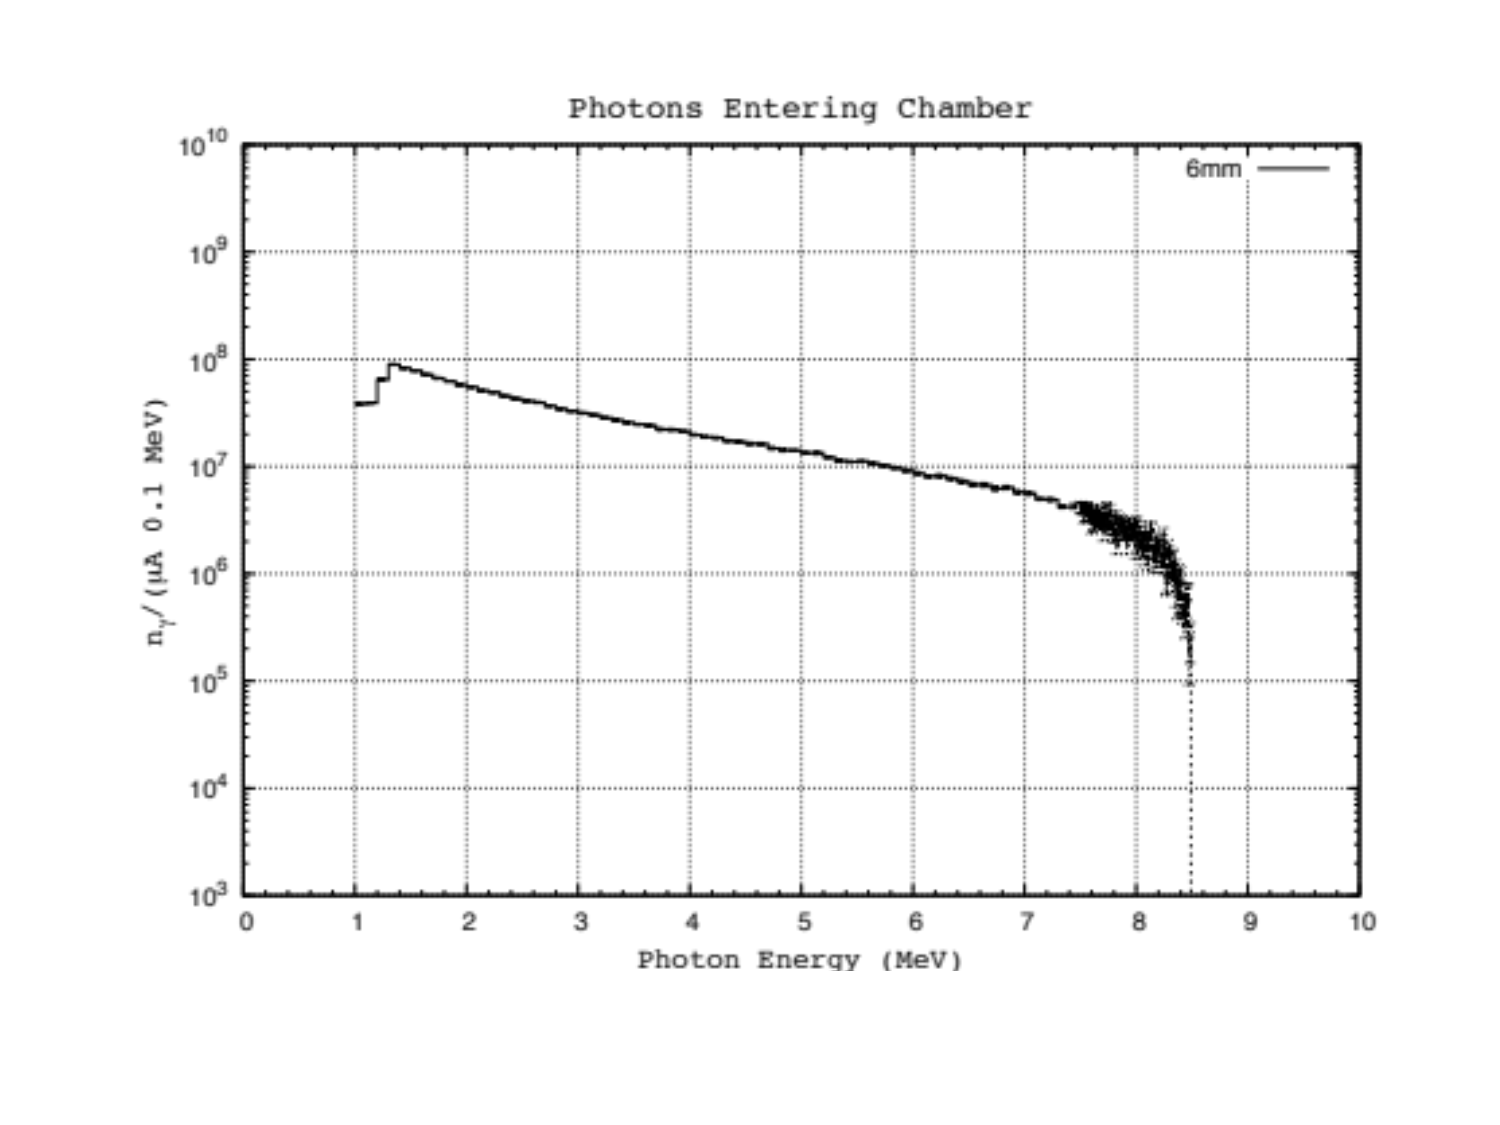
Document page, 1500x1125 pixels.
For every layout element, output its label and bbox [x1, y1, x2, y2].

picture [106, 70, 1393, 972]
